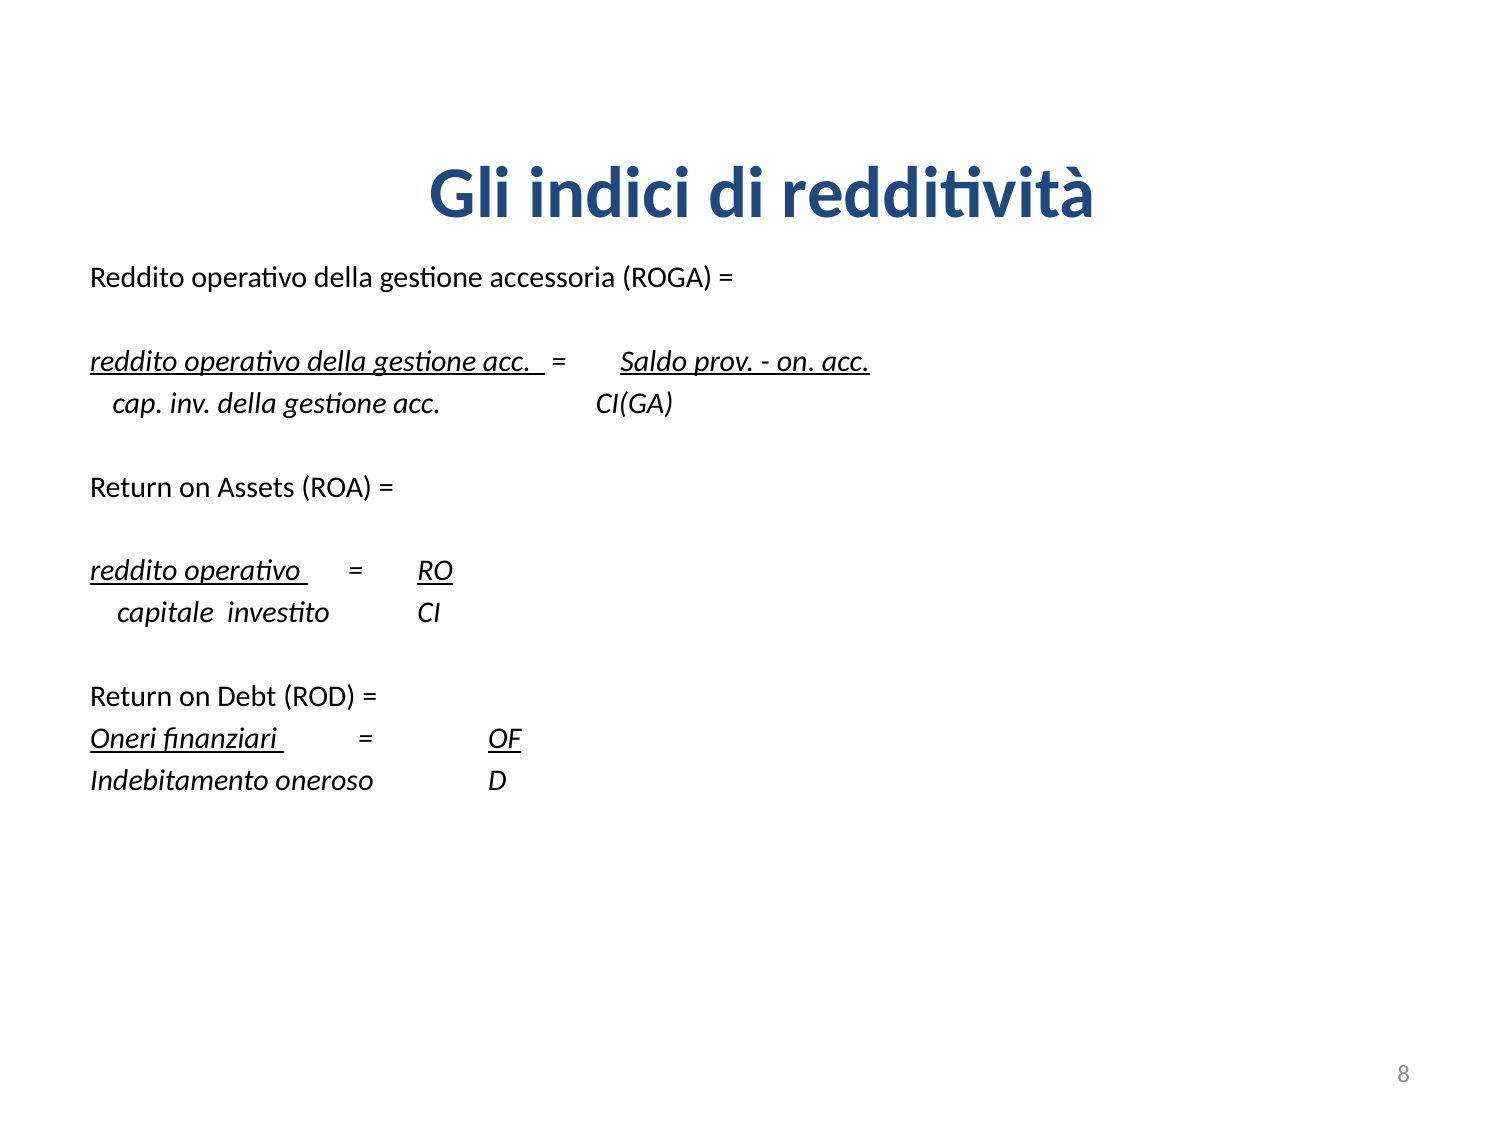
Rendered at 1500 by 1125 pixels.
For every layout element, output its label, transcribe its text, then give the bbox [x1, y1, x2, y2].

list Reddito operativo della gestione accessoria (ROGA) = reddito operativo della gestione acc. = Saldo prov. - on. acc. cap. inv. della gestione acc. CI(GA) Return on Assets (ROA) = reddito operativo = RO capitale investito CI Return on Debt (ROD) = Oneri finanziari = OF Indebitamento oneroso D [75, 275, 1425, 1059]
slide_number 8 [1074, 1042, 1425, 1103]
text_box Gli indici di redditività [54, 101, 1472, 275]
text_box [29, 0, 1447, 250]
